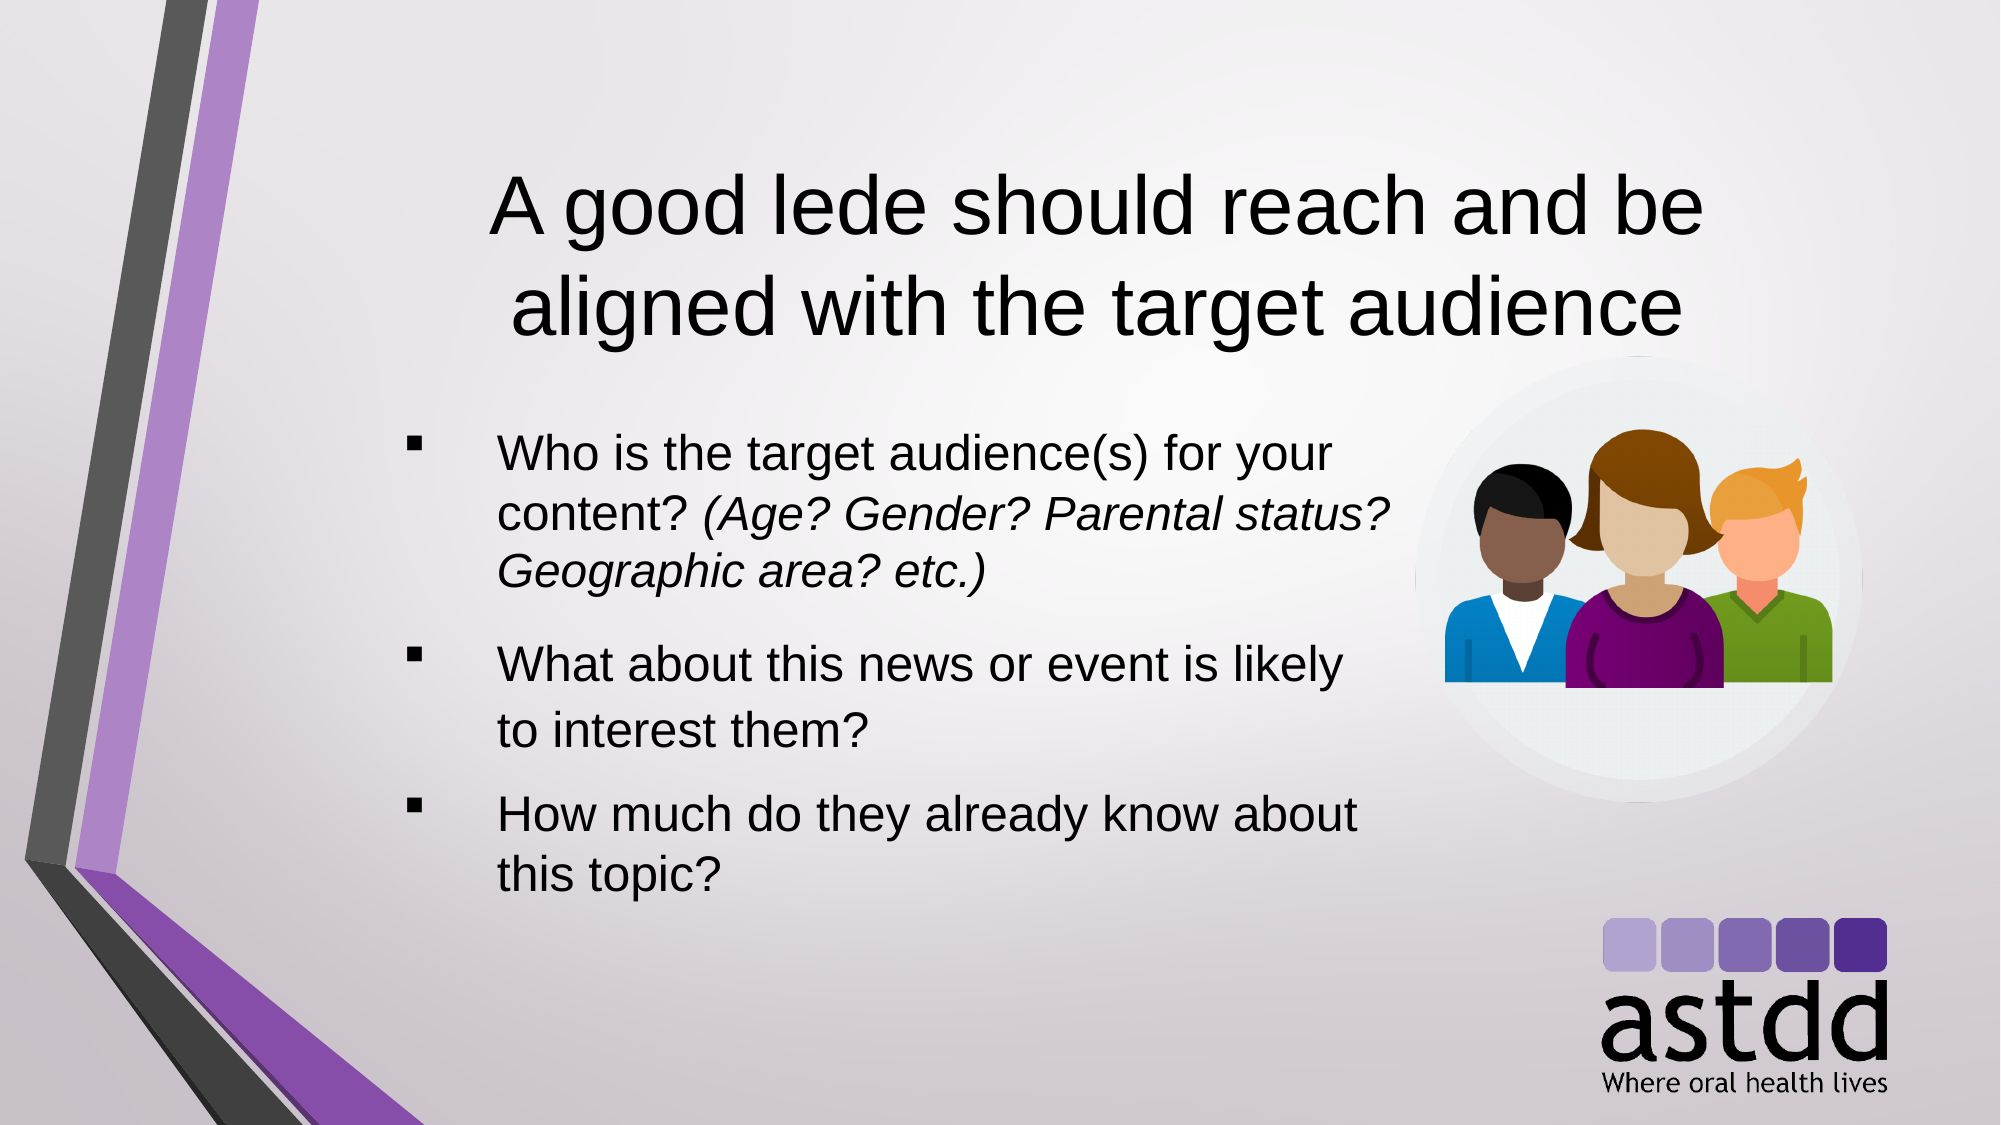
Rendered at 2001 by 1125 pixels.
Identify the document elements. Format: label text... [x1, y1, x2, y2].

picture [1409, 349, 1868, 809]
picture [1601, 918, 1888, 1099]
title A good lede should reach and be aligned with the target audience [329, 107, 1867, 396]
text_box Who is the target audience(s) for your content? (Age? Gender? Parental status? Geographic area? etc.) What about this news or event is likely to interest them? How much do they already know about this topic? [388, 305, 1407, 1016]
